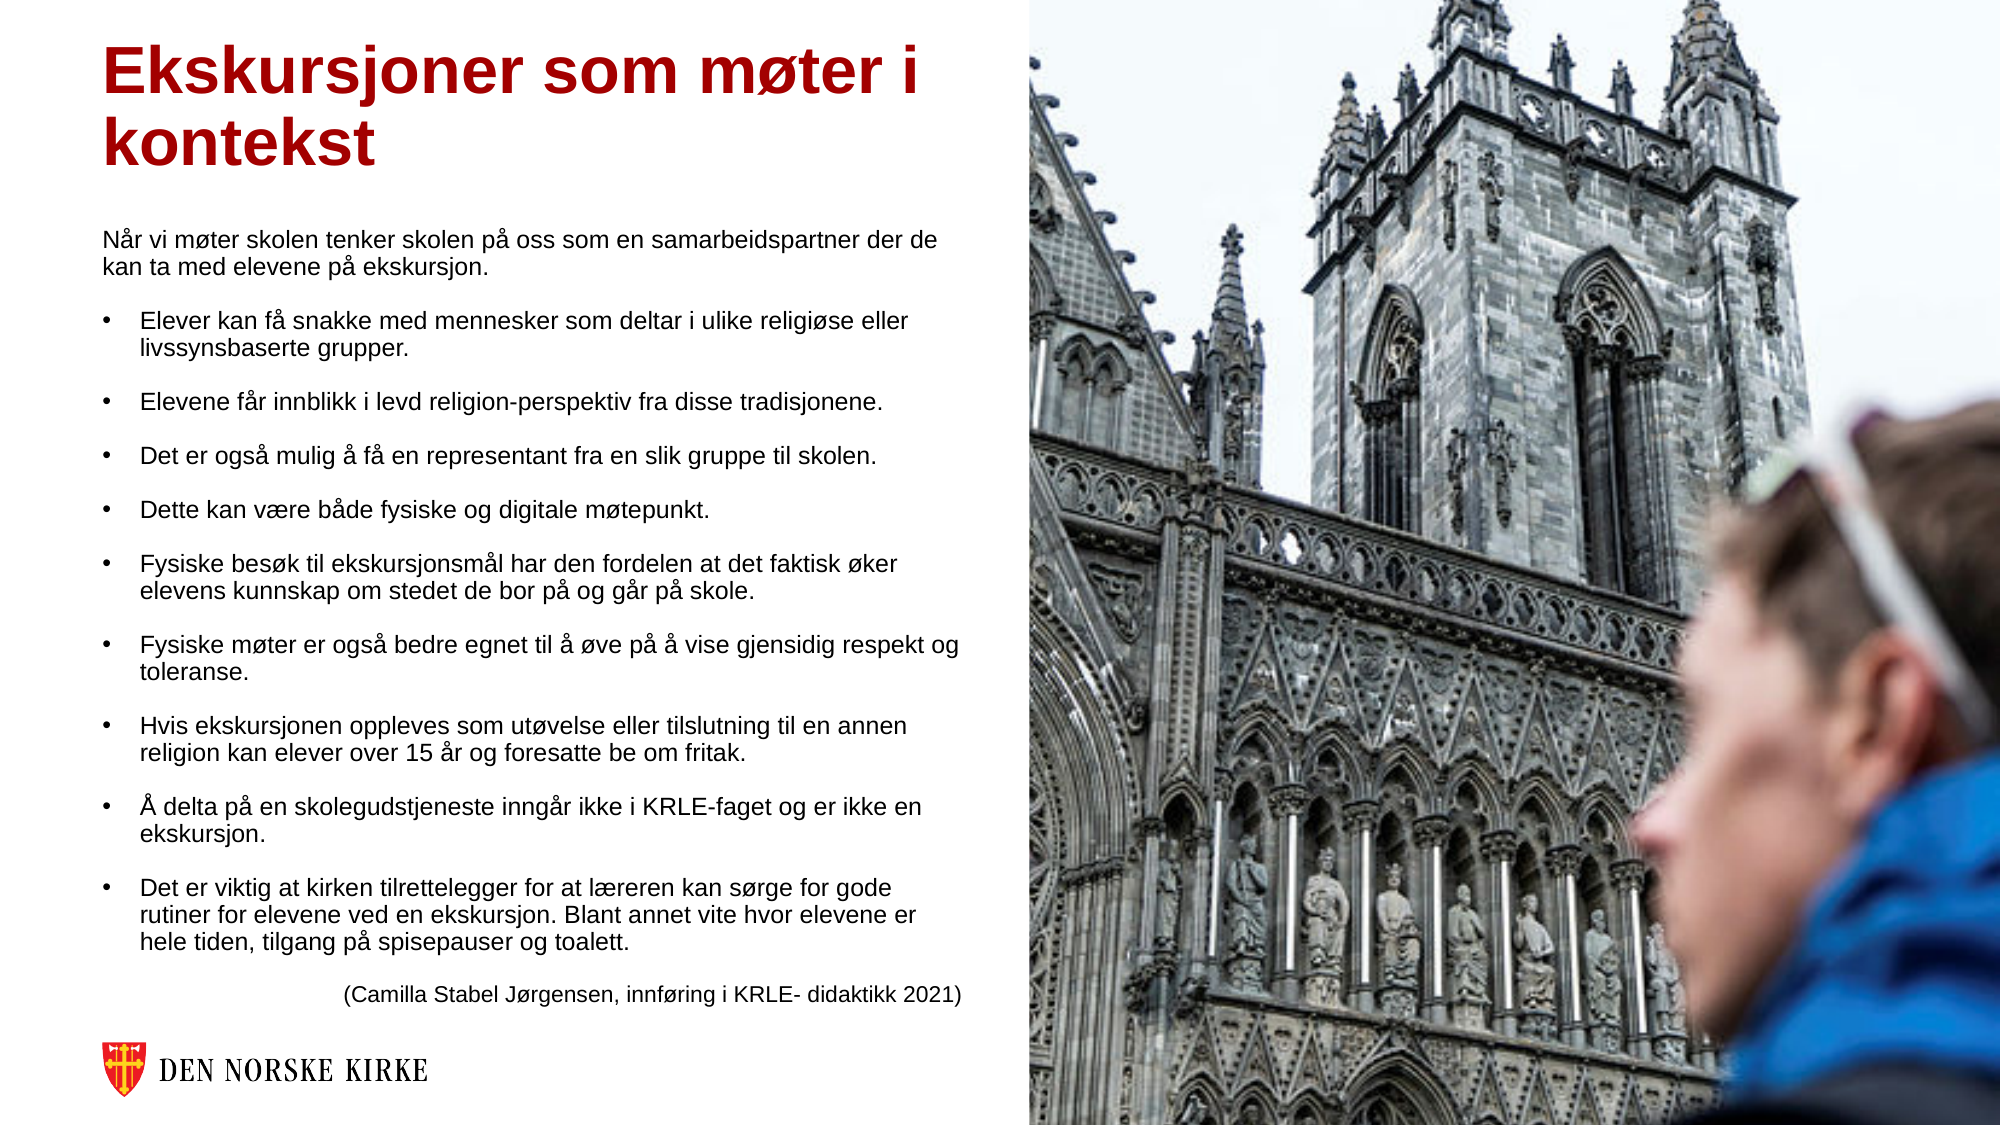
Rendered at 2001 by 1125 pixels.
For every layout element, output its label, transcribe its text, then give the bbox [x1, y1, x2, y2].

title Ekskursjoner som møter i kontekst [102, 36, 971, 180]
text_box Når vi møter skolen tenker skolen på oss som en samarbeidspartner der de kan ta med elevene på ekskursjon. Elever kan få snakke med mennesker som deltar i ulike religiøse eller livssynsbaserte grupper. Elevene får innblikk i levd religion-perspektiv fra disse tradisjonene. Det er også mulig å få en representant fra en slik gruppe til skolen. Dette kan være både fysiske og digitale møtepunkt. Fysiske besøk til ekskursjonsmål har den fordelen at det faktisk øker elevens kunnskap om stedet de bor på og går på skole. Fysiske møter er også bedre egnet til å øve på å vise gjensidig respekt og toleranse. Hvis ekskursjonen oppleves som utøvelse eller tilslutning til en annen religion kan elever over 15 år og foresatte be om fritak. Å delta på en skolegudstjeneste inngår ikke i KRLE-faget og er ikke en ekskursjon. Det er viktig at kirken tilrettelegger for at læreren kan sørge for gode rutiner for elevene ved en ekskursjon. Blant annet vite hvor elevene er hele tiden, tilgang på spisepauser og toalett. (Camilla Stabel Jørgensen, innføring i KRLE- didaktikk 2021) [102, 227, 971, 1024]
picture [1029, 0, 2000, 1125]
picture [102, 1042, 427, 1097]
